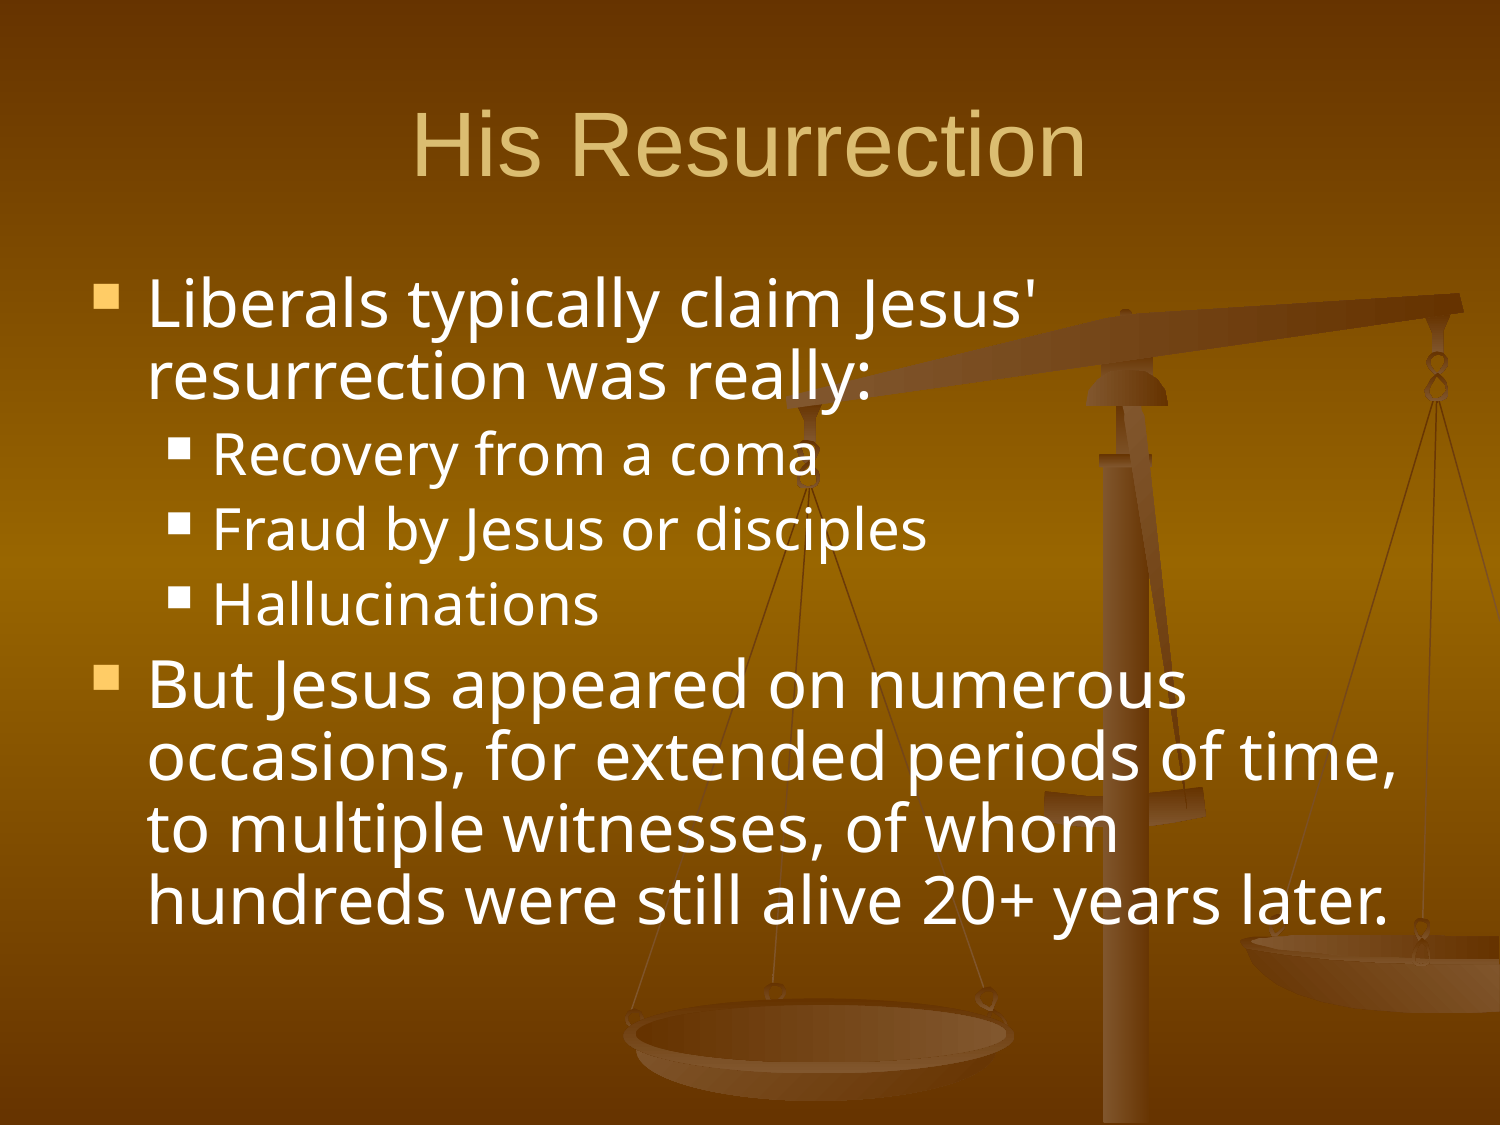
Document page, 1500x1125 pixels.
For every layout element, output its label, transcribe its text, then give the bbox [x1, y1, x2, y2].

list Liberals typically claim Jesus' resurrection was really: Recovery from a coma Fraud by Jesus or disciples Hallucinations But Jesus appeared on numerous occasions, for extended periods of time, to multiple witnesses, of whom hundreds were still alive 20+ years later. [75, 262, 1425, 1006]
title His Resurrection [75, 45, 1425, 234]
